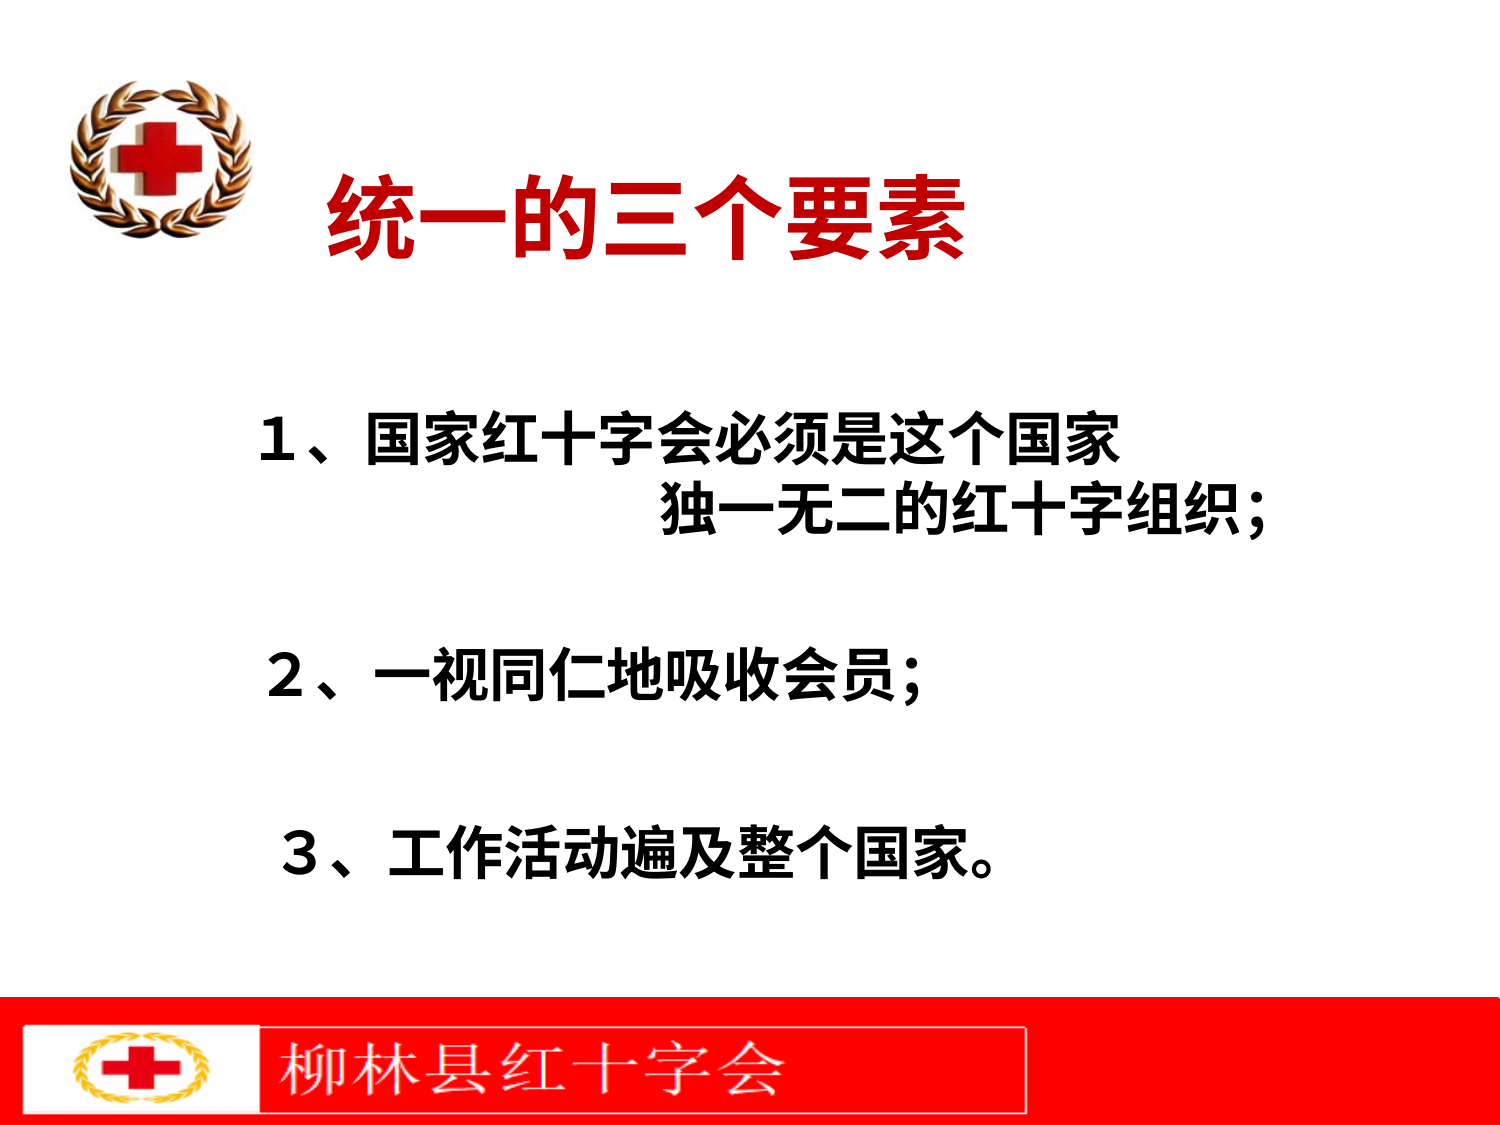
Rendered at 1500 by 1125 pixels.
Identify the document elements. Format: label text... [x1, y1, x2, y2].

text_box 统一的三个要素 [310, 153, 983, 279]
picture [0, 997, 1500, 1125]
picture [69, 80, 254, 239]
text_box ２、一视同仁地吸收会员； [242, 631, 1022, 716]
text_box ３、工作活动遍及整个国家。 [256, 808, 1044, 894]
text_box １、国家红十字会必须是这个国家 独一无二的红十字组织； [233, 395, 1316, 550]
